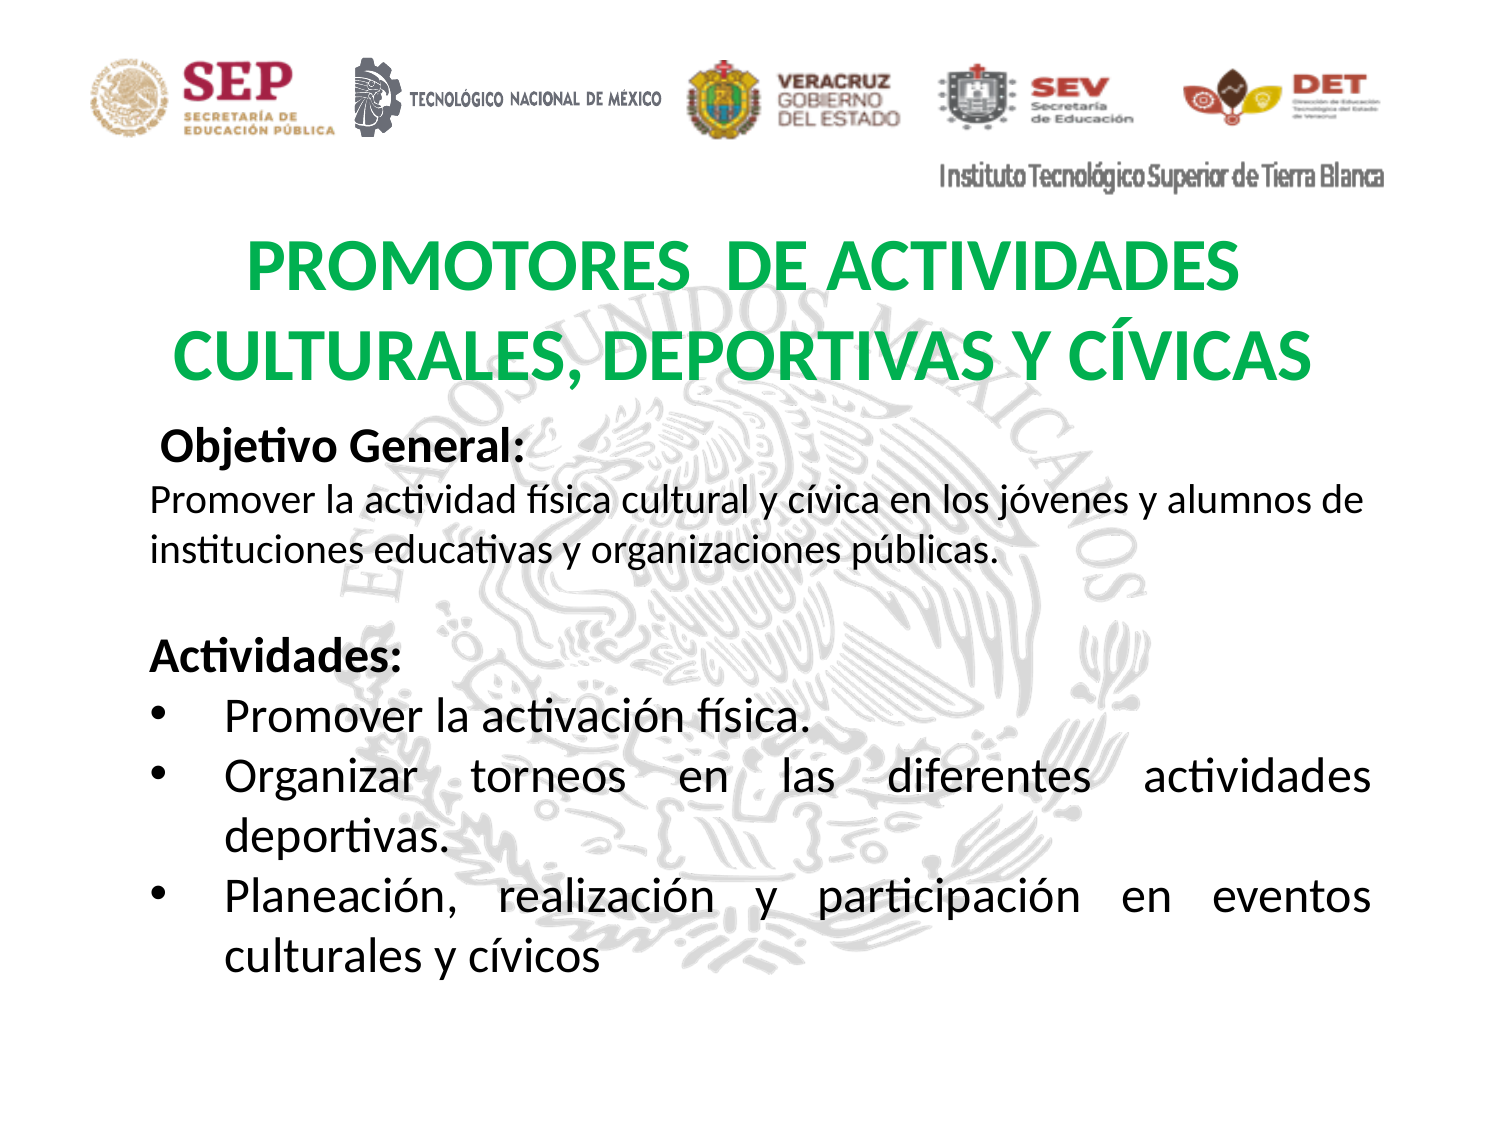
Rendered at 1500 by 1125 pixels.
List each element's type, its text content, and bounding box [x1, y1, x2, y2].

picture [680, 60, 916, 142]
text_box PROMOTORES DE ACTIVIDADES CULTURALES, DEPORTIVAS Y CÍVICAS [70, 208, 1418, 404]
text_box Objetivo General: Promover la actividad física cultural y cívica en los jóvenes y alumnos de instituciones educativas y organizaciones públicas. Actividades: Promover la activación física. Organizar torneos en las diferentes actividades deportivas. Planeación, realización y participación en eventos culturales y cívicos [134, 404, 1387, 990]
picture [932, 61, 1143, 136]
picture [876, 148, 1409, 207]
picture [1180, 64, 1388, 133]
picture [74, 34, 662, 163]
picture [329, 282, 1160, 975]
